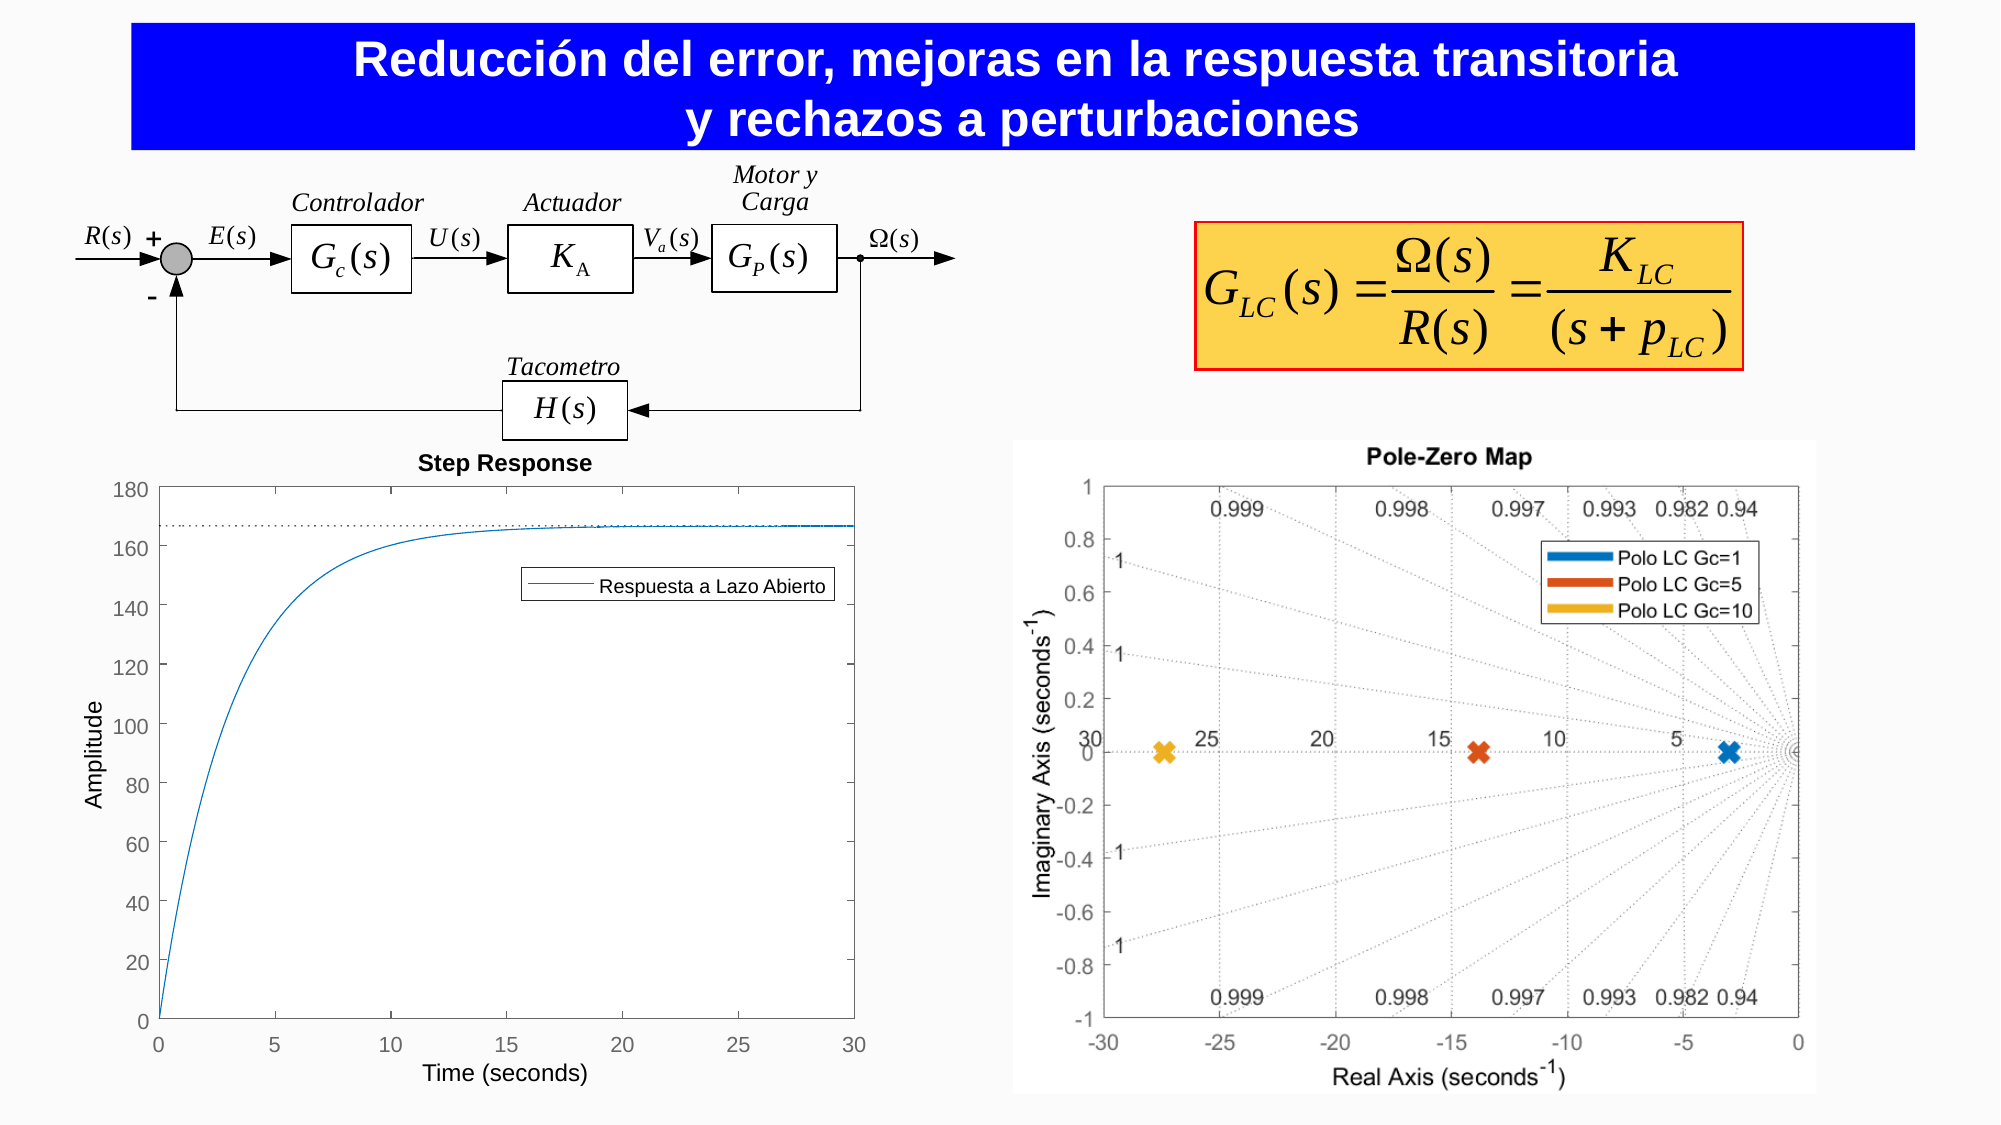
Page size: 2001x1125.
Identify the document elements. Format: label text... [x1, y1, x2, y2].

picture [72, 150, 956, 1094]
text_box Reducción del error, mejoras en la respuesta transitoria y rechazos a perturbaciones [131, 22, 1915, 151]
picture [1012, 440, 1817, 1094]
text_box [1196, 223, 1743, 369]
